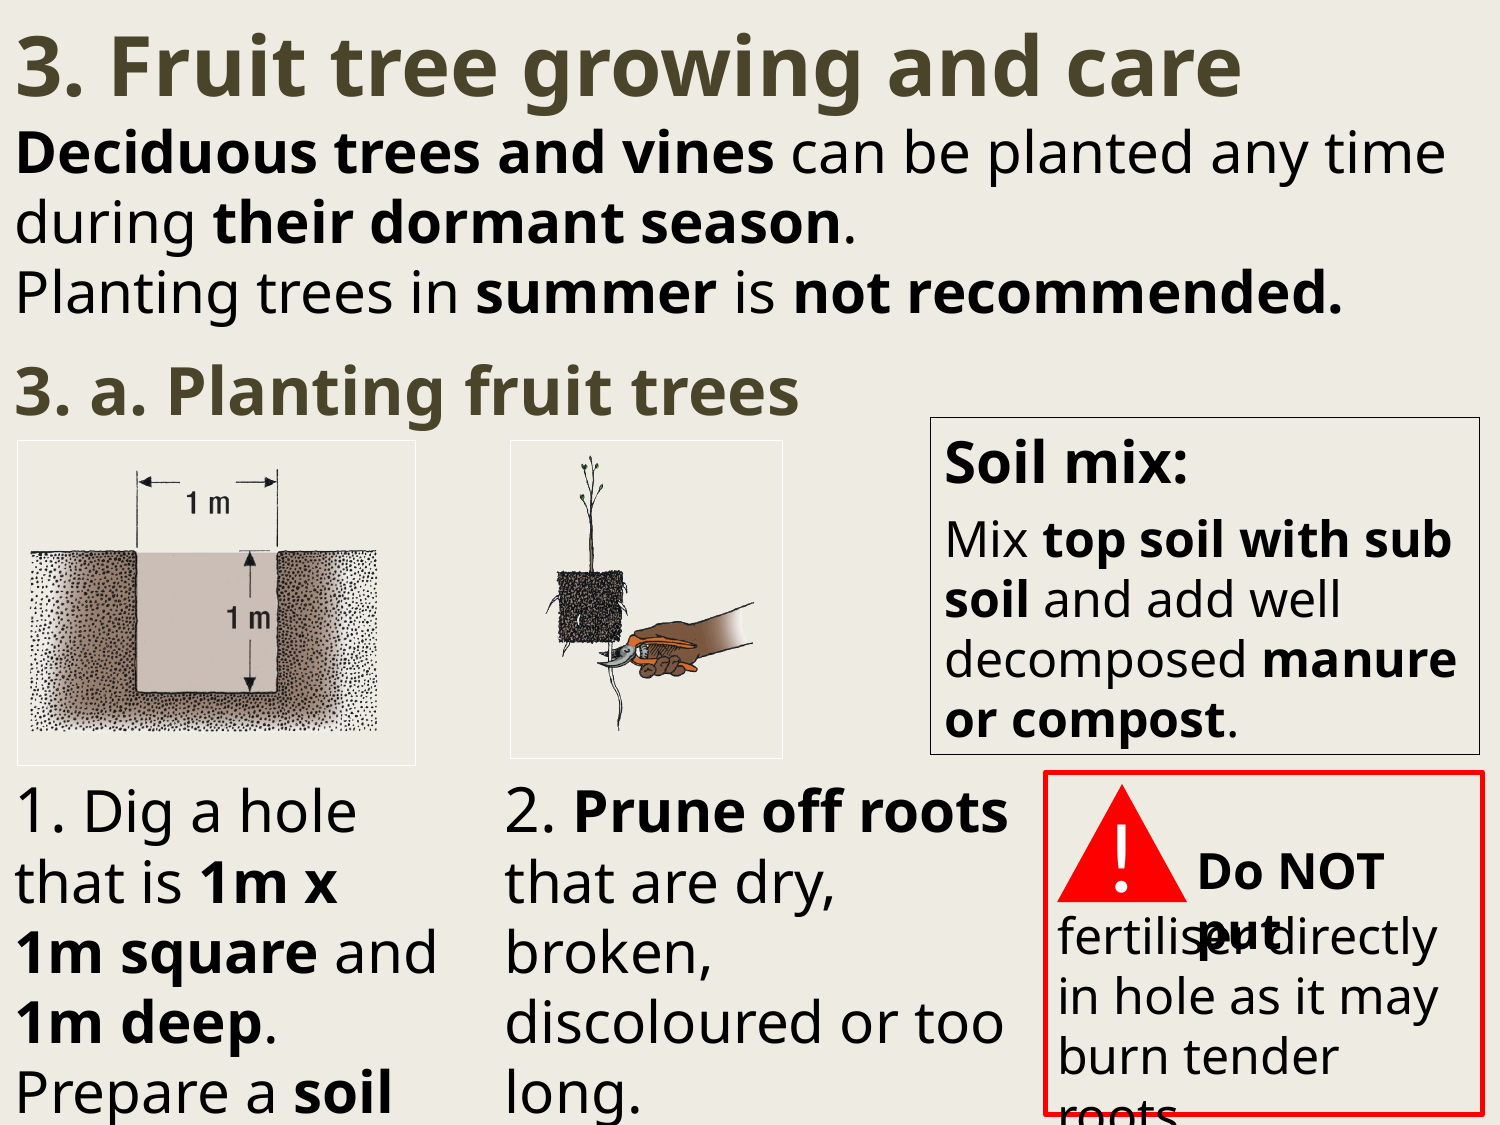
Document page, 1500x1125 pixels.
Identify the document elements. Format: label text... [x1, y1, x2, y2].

text_box Deciduous trees and vines can be planted any time during their dormant season. Planting trees in summer is not recommended. [0, 107, 1500, 333]
text_box Soil mix: Mix top soil with sub soil and add well decomposed manure or compost. [930, 417, 1480, 755]
text_box 2. Prune off roots that are dry, broken, discoloured or too long. [490, 762, 1058, 1125]
text_box fertiliser directly in hole as it may burn tender roots. [1042, 897, 1497, 1125]
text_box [1045, 771, 1483, 1115]
picture [17, 440, 417, 766]
text_box 3. a. Planting fruit trees [0, 341, 1500, 436]
title 3. Fruit tree growing and care [0, 0, 1500, 107]
picture [510, 440, 783, 759]
text_box 1. Dig a hole that is 1m x 1m square and 1m deep. Prepare a soil mix. [0, 762, 455, 1125]
